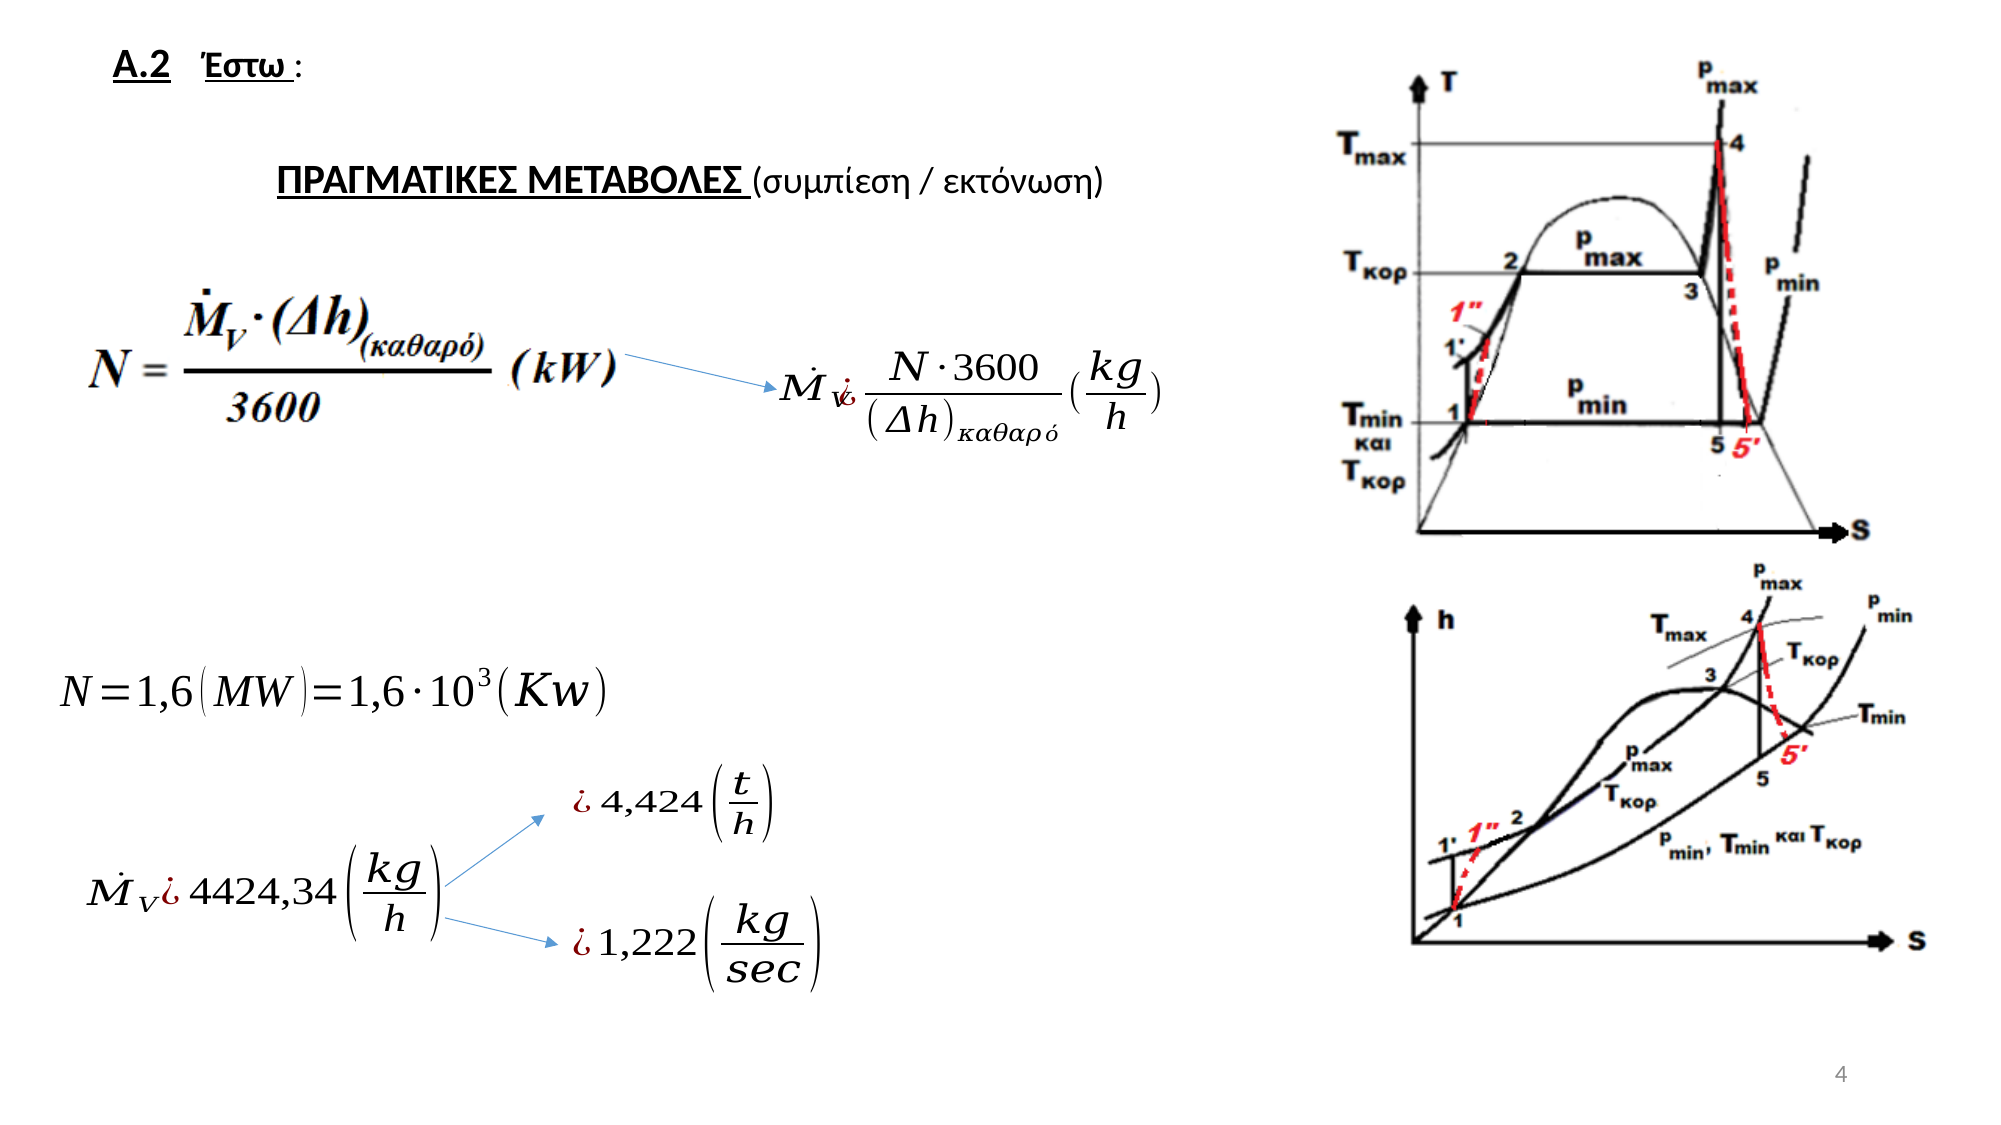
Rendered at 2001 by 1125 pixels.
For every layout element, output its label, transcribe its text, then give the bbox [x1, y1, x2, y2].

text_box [624, 354, 777, 390]
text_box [444, 814, 545, 887]
slide_number 4 [1412, 1042, 1863, 1103]
picture [84, 278, 625, 431]
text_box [444, 917, 559, 945]
picture [1328, 43, 1940, 967]
text_box ΠΡΑΓΜΑΤΙΚΕΣ ΜΕΤΑΒΟΛΕΣ (συμπίεση / εκτόνωση) [261, 144, 1190, 209]
